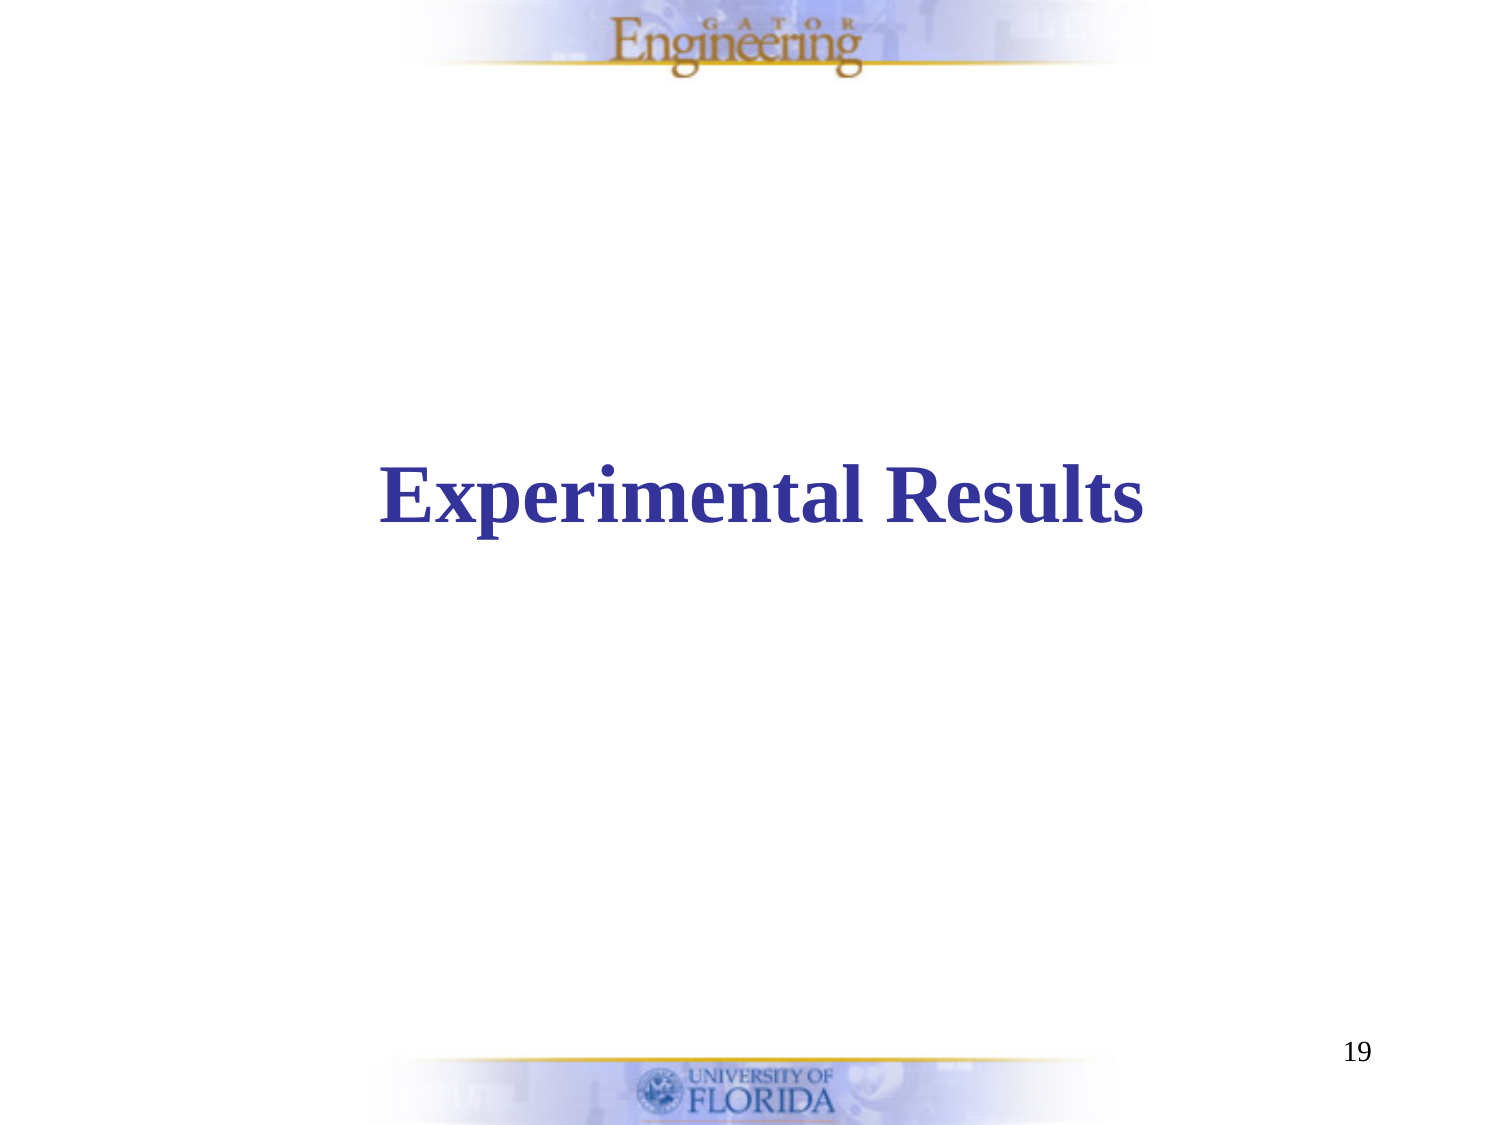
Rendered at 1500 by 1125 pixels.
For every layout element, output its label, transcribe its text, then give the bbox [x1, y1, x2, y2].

slide_number 19 [1074, 1024, 1388, 1101]
title Experimental Results [124, 431, 1401, 548]
picture [0, 0, 1500, 1125]
